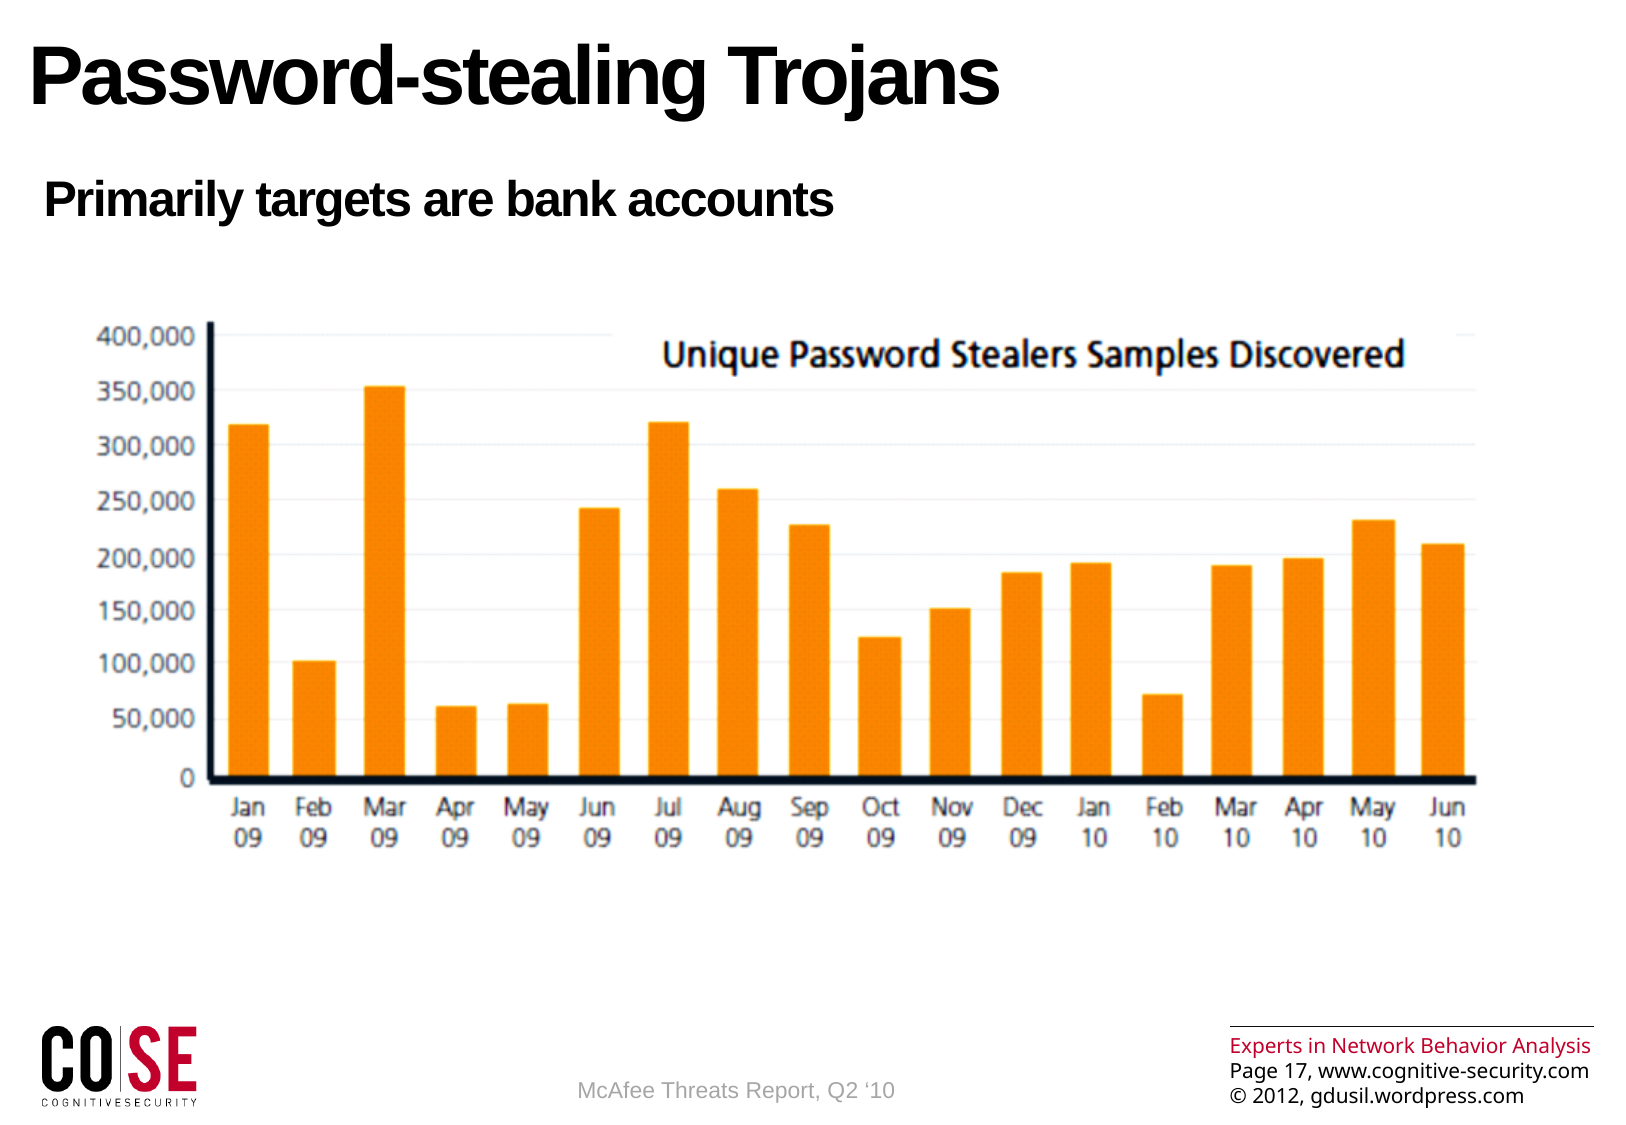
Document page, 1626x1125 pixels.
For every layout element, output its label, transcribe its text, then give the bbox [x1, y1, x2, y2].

text_box McAfee Threats Report, Q2 ‘10 [530, 1073, 942, 1111]
list Primarily targets are bank accounts [28, 168, 1595, 986]
picture [36, 1024, 202, 1114]
title Password-stealing Trojans [28, 32, 1599, 132]
picture [89, 316, 1481, 859]
